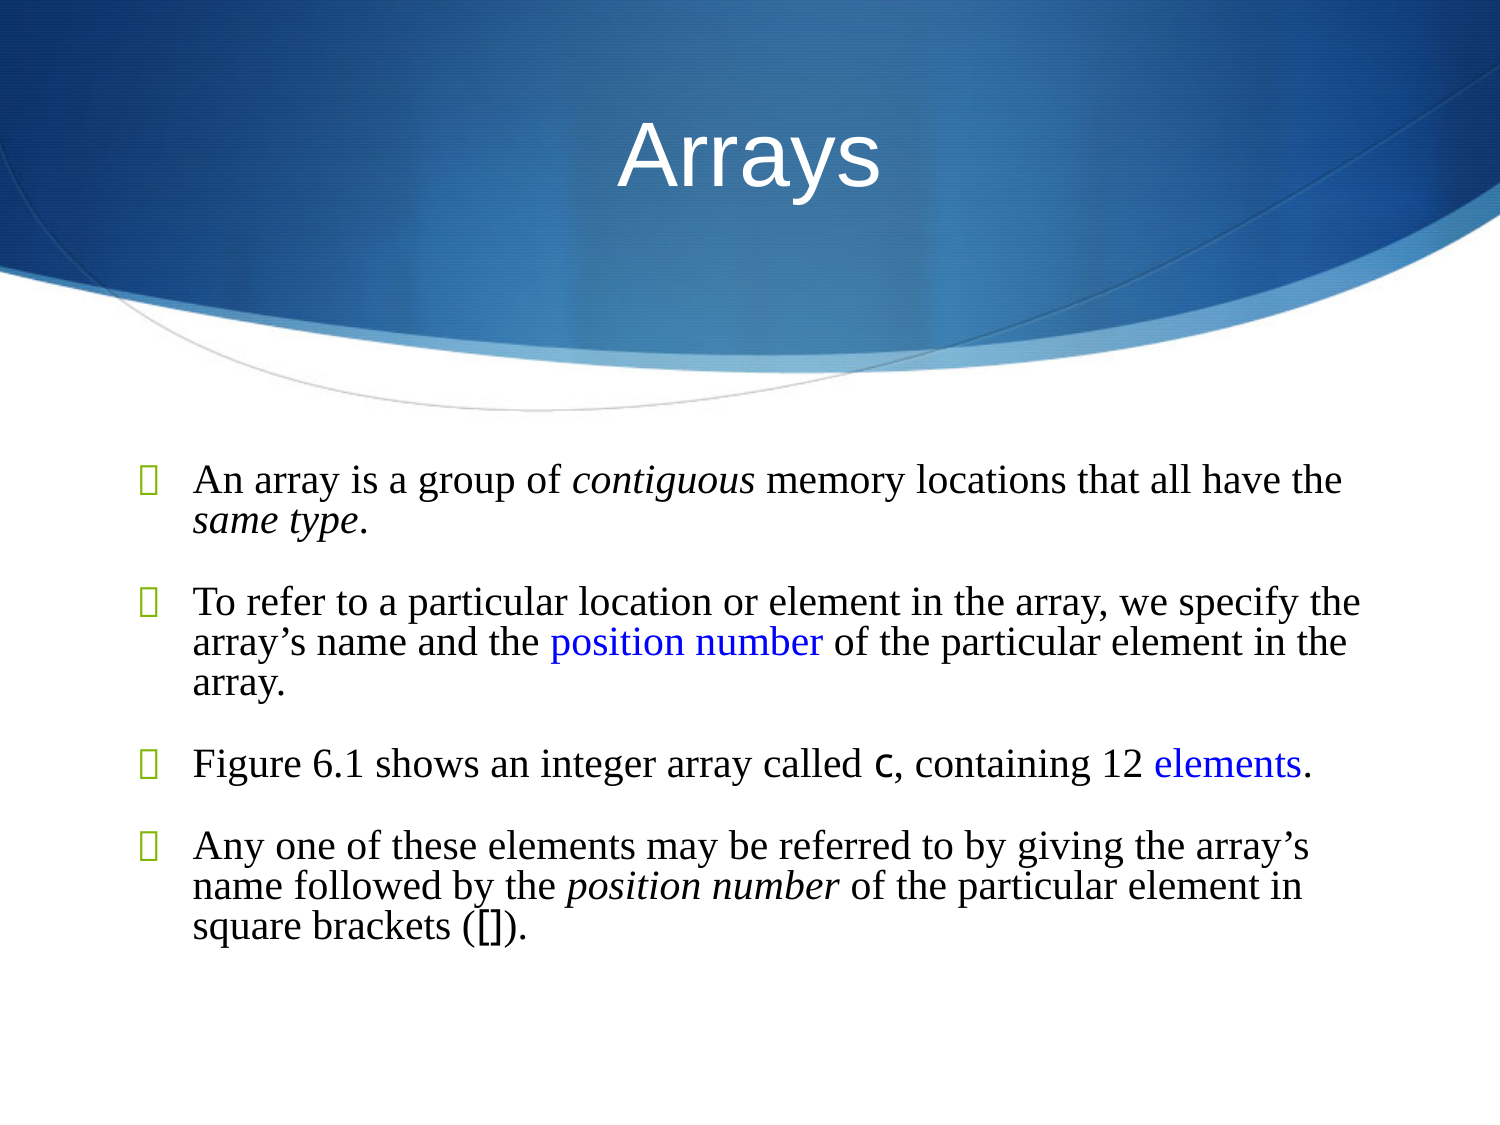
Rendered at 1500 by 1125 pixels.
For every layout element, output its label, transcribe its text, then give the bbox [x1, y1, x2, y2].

list An array is a group of contiguous memory locations that all have the same type. To refer to a particular location or element in the array, we specify the array’s name and the position number of the particular element in the array. Figure 6.1 shows an integer array called c, containing 12 elements. Any one of these elements may be referred to by giving the array’s name followed by the position number of the particular element in square brackets ([]). [121, 454, 1379, 991]
picture [0, 0, 1500, 1125]
title Arrays [75, 56, 1425, 244]
